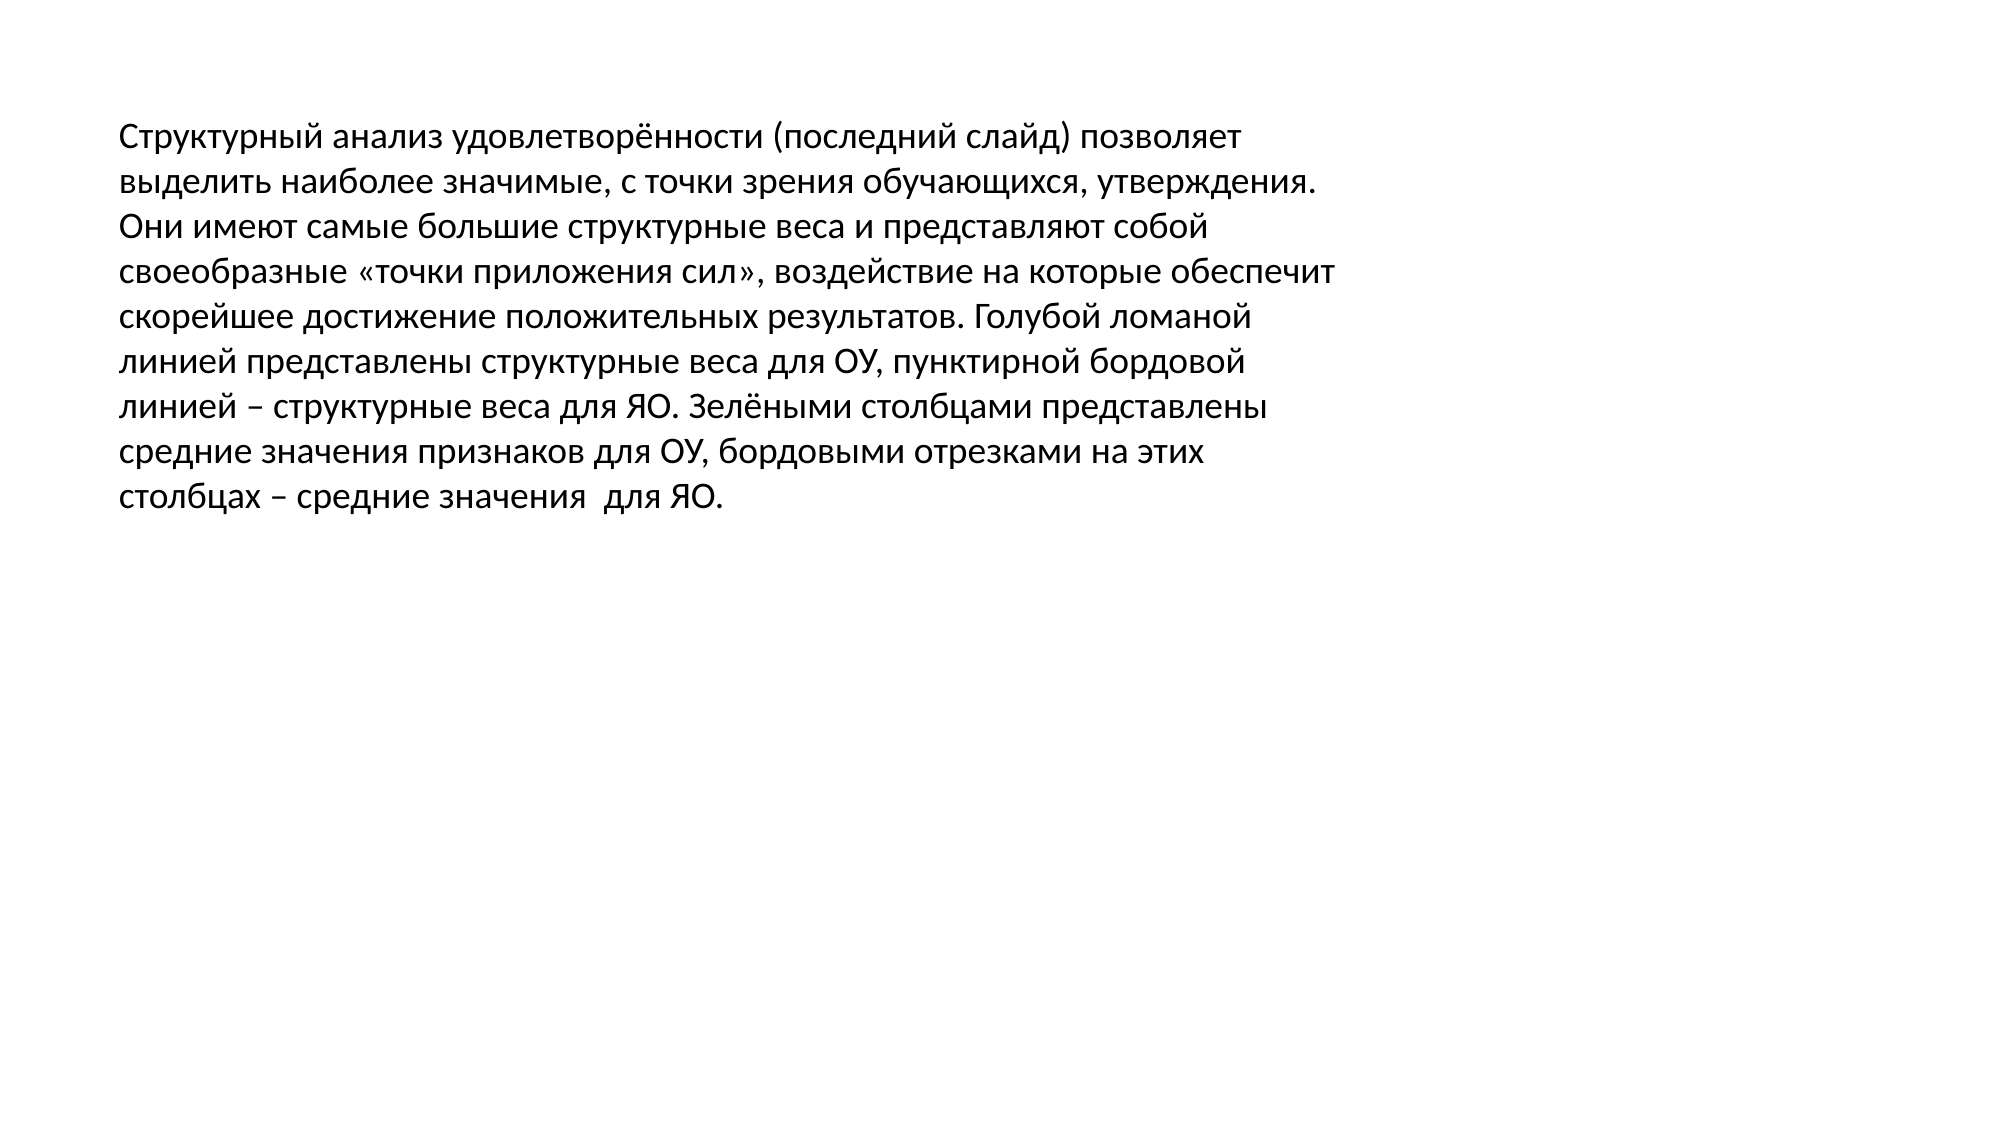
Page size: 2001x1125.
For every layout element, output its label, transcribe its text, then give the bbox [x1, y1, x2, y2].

text_box Структурный анализ удовлетворённости (последний слайд) позволяет выделить наиболее значимые, с точки зрения обучающихся, утверждения. Они имеют самые большие структурные веса и представляют собой своеобразные «точки приложения сил», воздействие на которые обеспечит скорейшее достижение положительных результатов. Голубой ломаной линией представлены структурные веса для ОУ, пунктирной бордовой линией – структурные веса для ЯО. Зелёными столбцами представлены средние значения признаков для ОУ, бордовыми отрезками на этих столбцах – средние значения для ЯО. [104, 104, 1355, 569]
